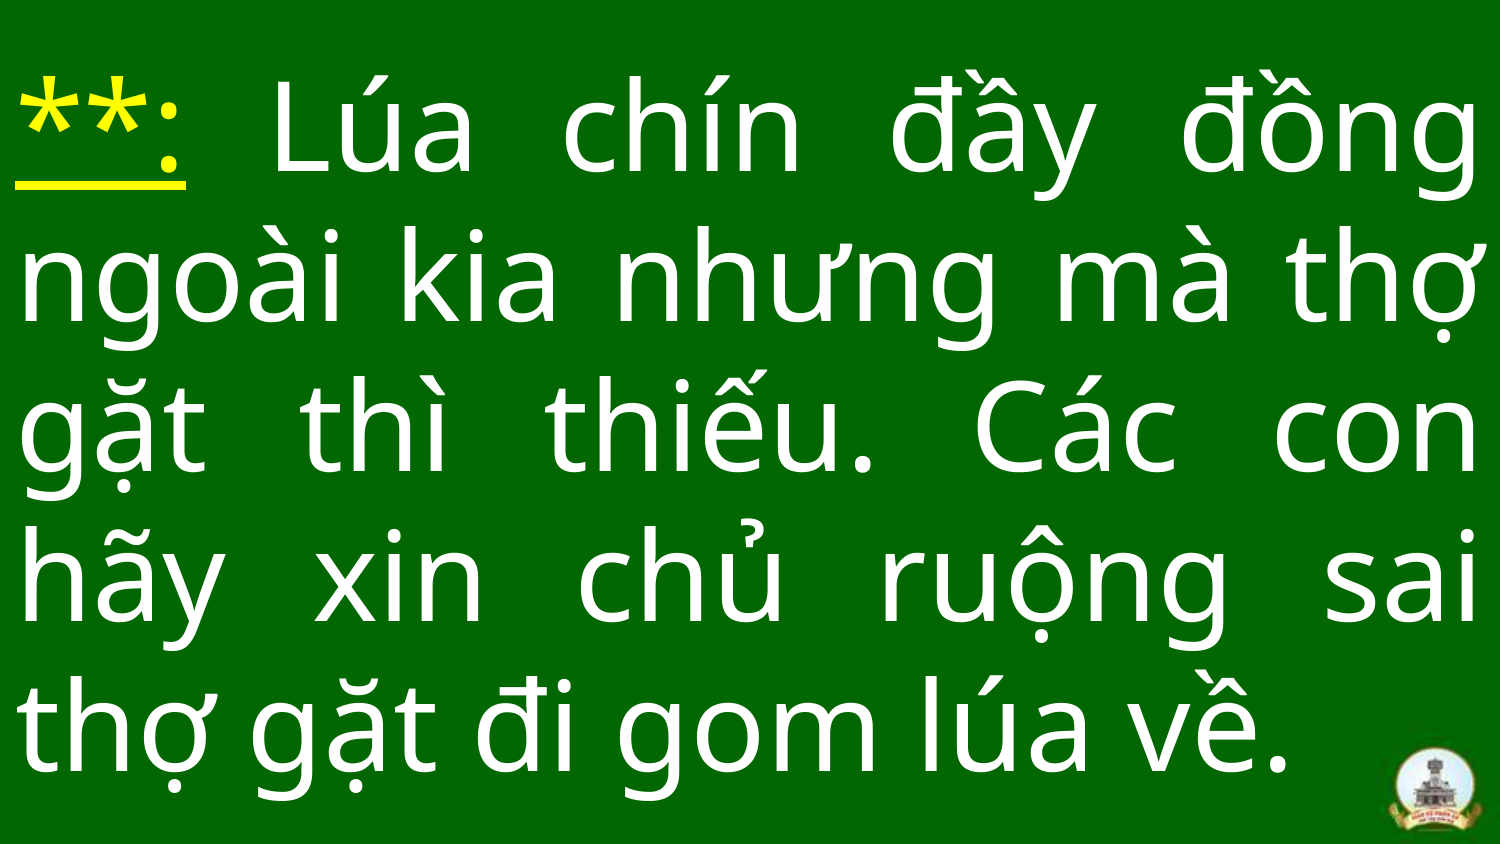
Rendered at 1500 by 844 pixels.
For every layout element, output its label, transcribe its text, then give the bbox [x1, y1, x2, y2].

title **: Lúa chín đầy đồng ngoài kia nhưng mà thợ gặt thì thiếu. Các con hãy xin chủ ruộng sai thợ gặt đi gom lúa về. [0, 0, 1500, 844]
